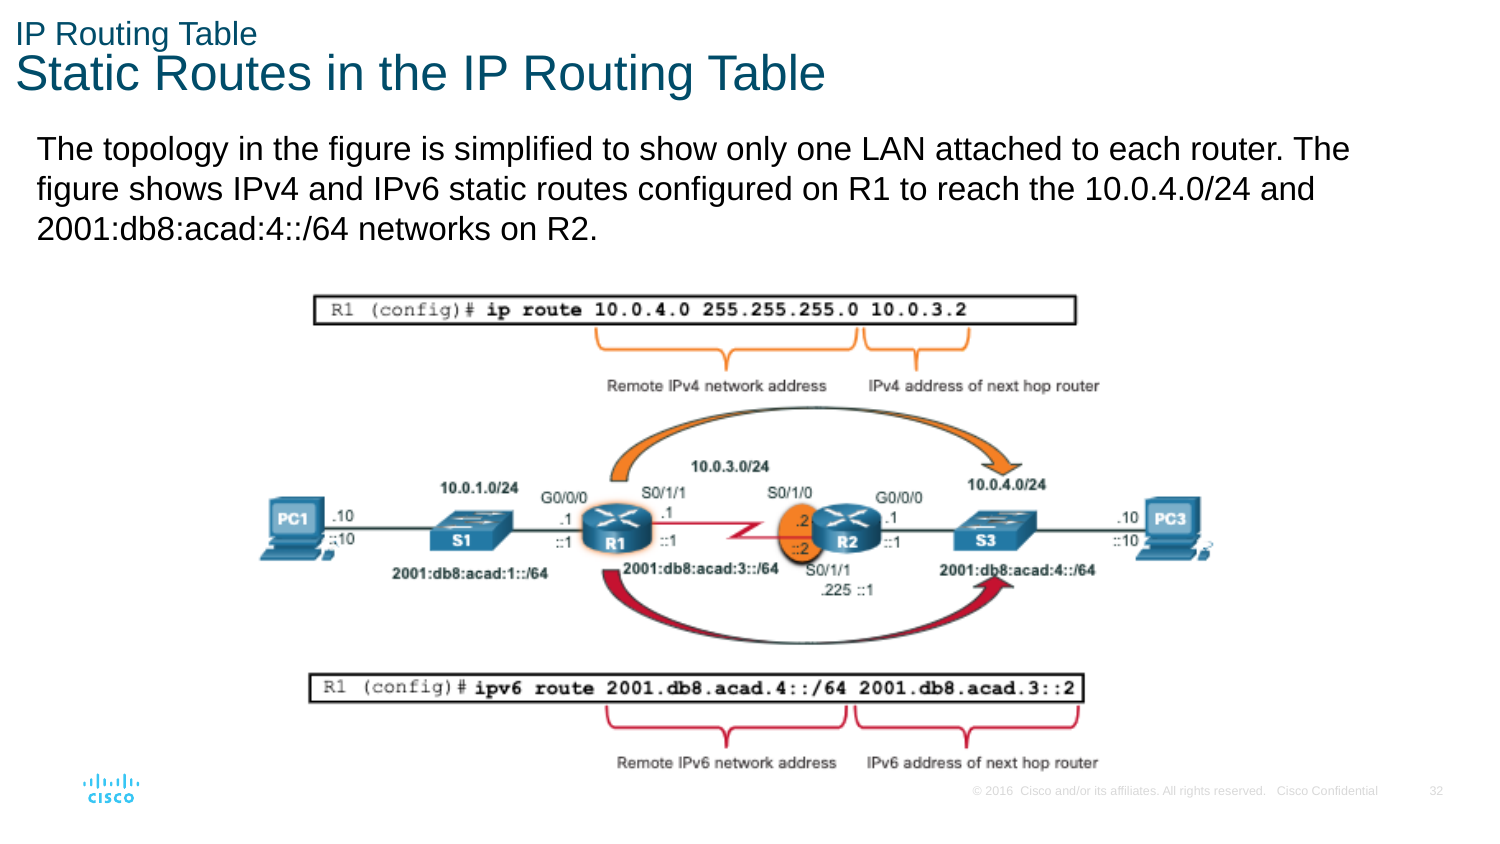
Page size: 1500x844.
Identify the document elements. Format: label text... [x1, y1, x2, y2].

text_box The topology in the figure is simplified to show only one LAN attached to each router. The figure shows IPv4 and IPv6 static routes configured on R1 to reach the 10.0.4.0/24 and 2001:db8:acad:4::/64 networks on R2. [21, 120, 1418, 255]
title IP Routing Table Static Routes in the IP Routing Table [0, 0, 1369, 121]
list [246, 277, 1220, 780]
